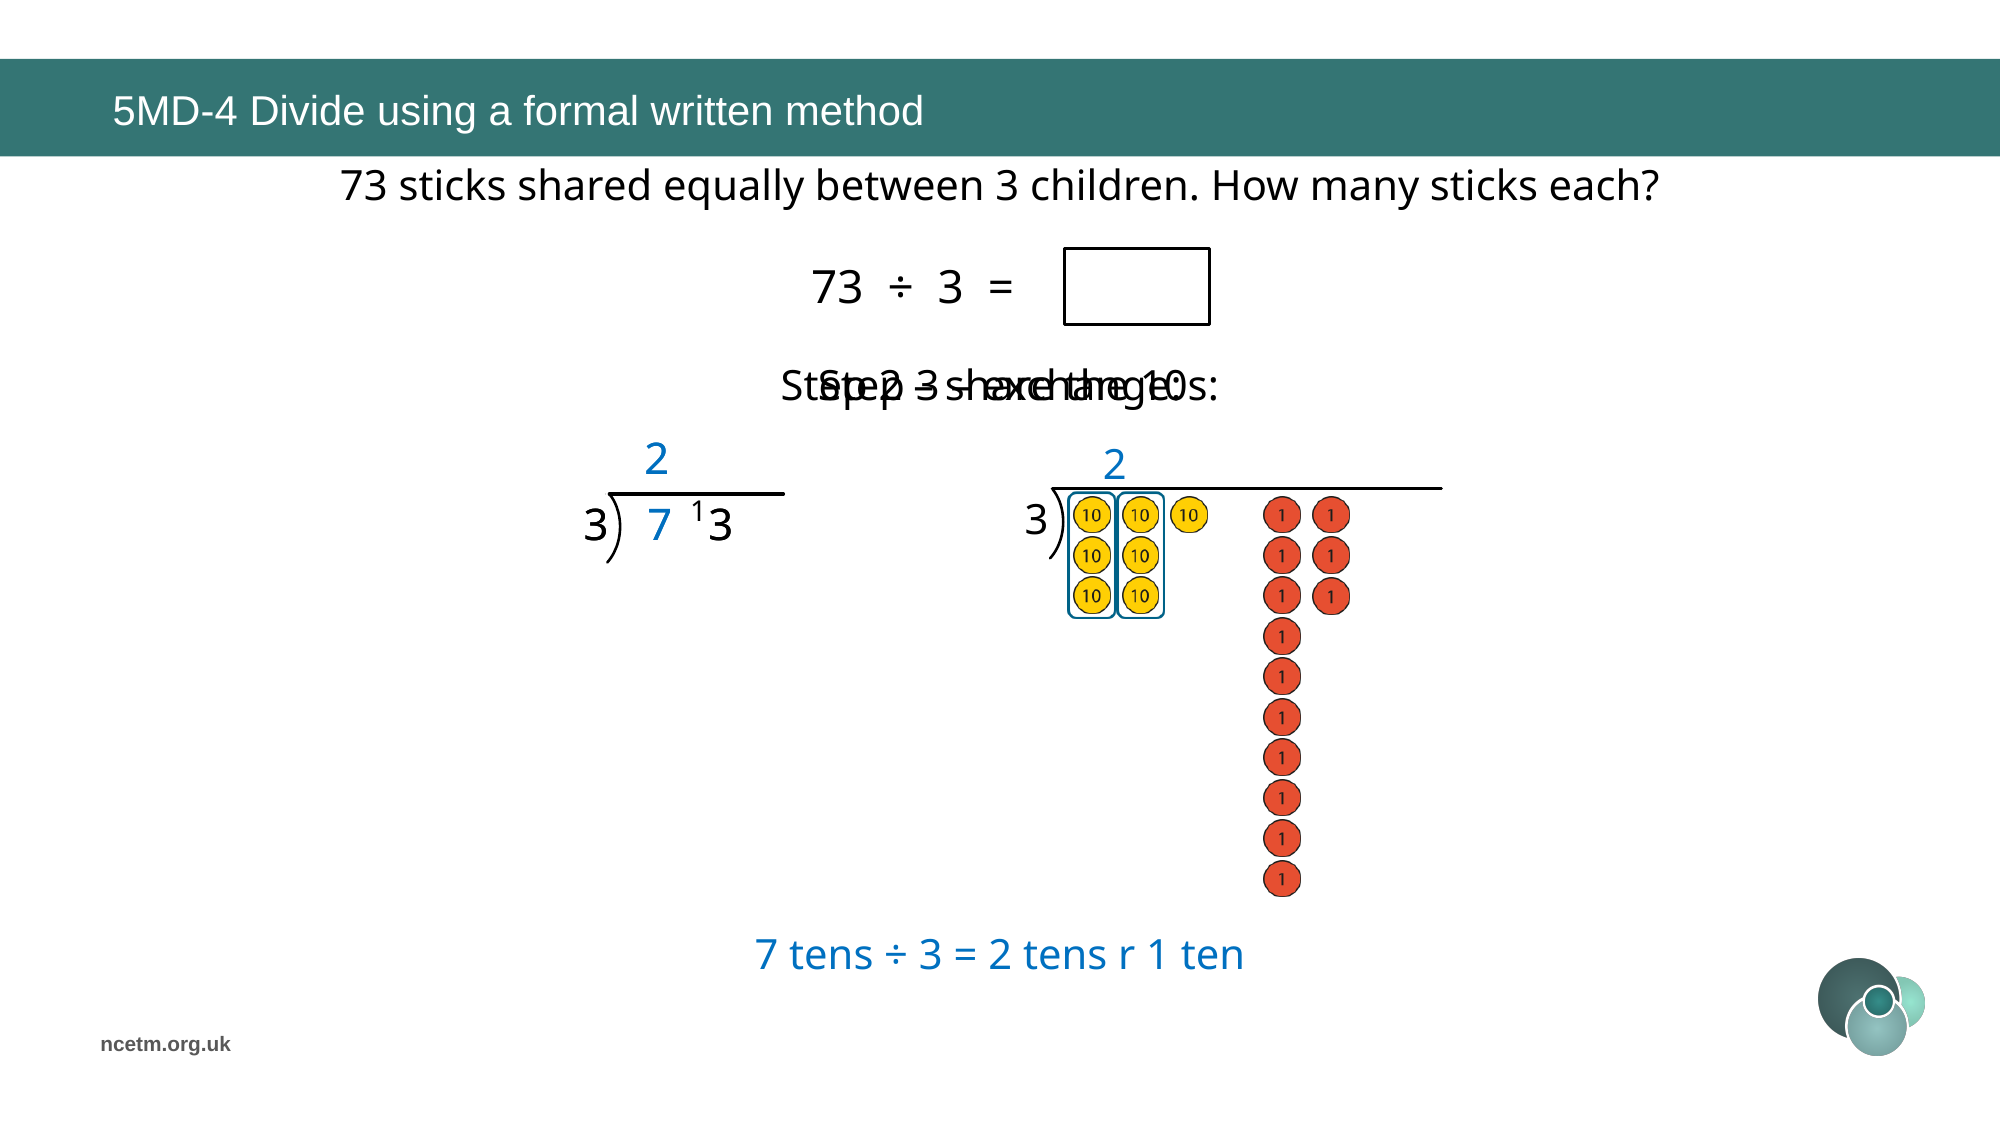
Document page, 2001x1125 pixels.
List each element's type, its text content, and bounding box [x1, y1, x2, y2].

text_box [1073, 580, 1111, 615]
text_box 7 tens ÷ 3 = 2 tens r 1 ten [739, 920, 1261, 986]
picture [1818, 958, 1925, 1056]
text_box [547, 481, 788, 575]
text_box 2 [1087, 430, 1142, 474]
text_box 73 sticks shared equally between 3 children. How many sticks each? [324, 150, 1675, 216]
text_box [790, 248, 1210, 325]
text_box Step 2 – share the 10s: [765, 351, 1235, 417]
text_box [990, 475, 1442, 572]
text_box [578, 431, 808, 578]
title 5MD-4 Divide using a formal written method [97, 76, 1945, 147]
picture [1312, 577, 1350, 616]
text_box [1263, 580, 1301, 898]
picture [1120, 572, 1162, 616]
